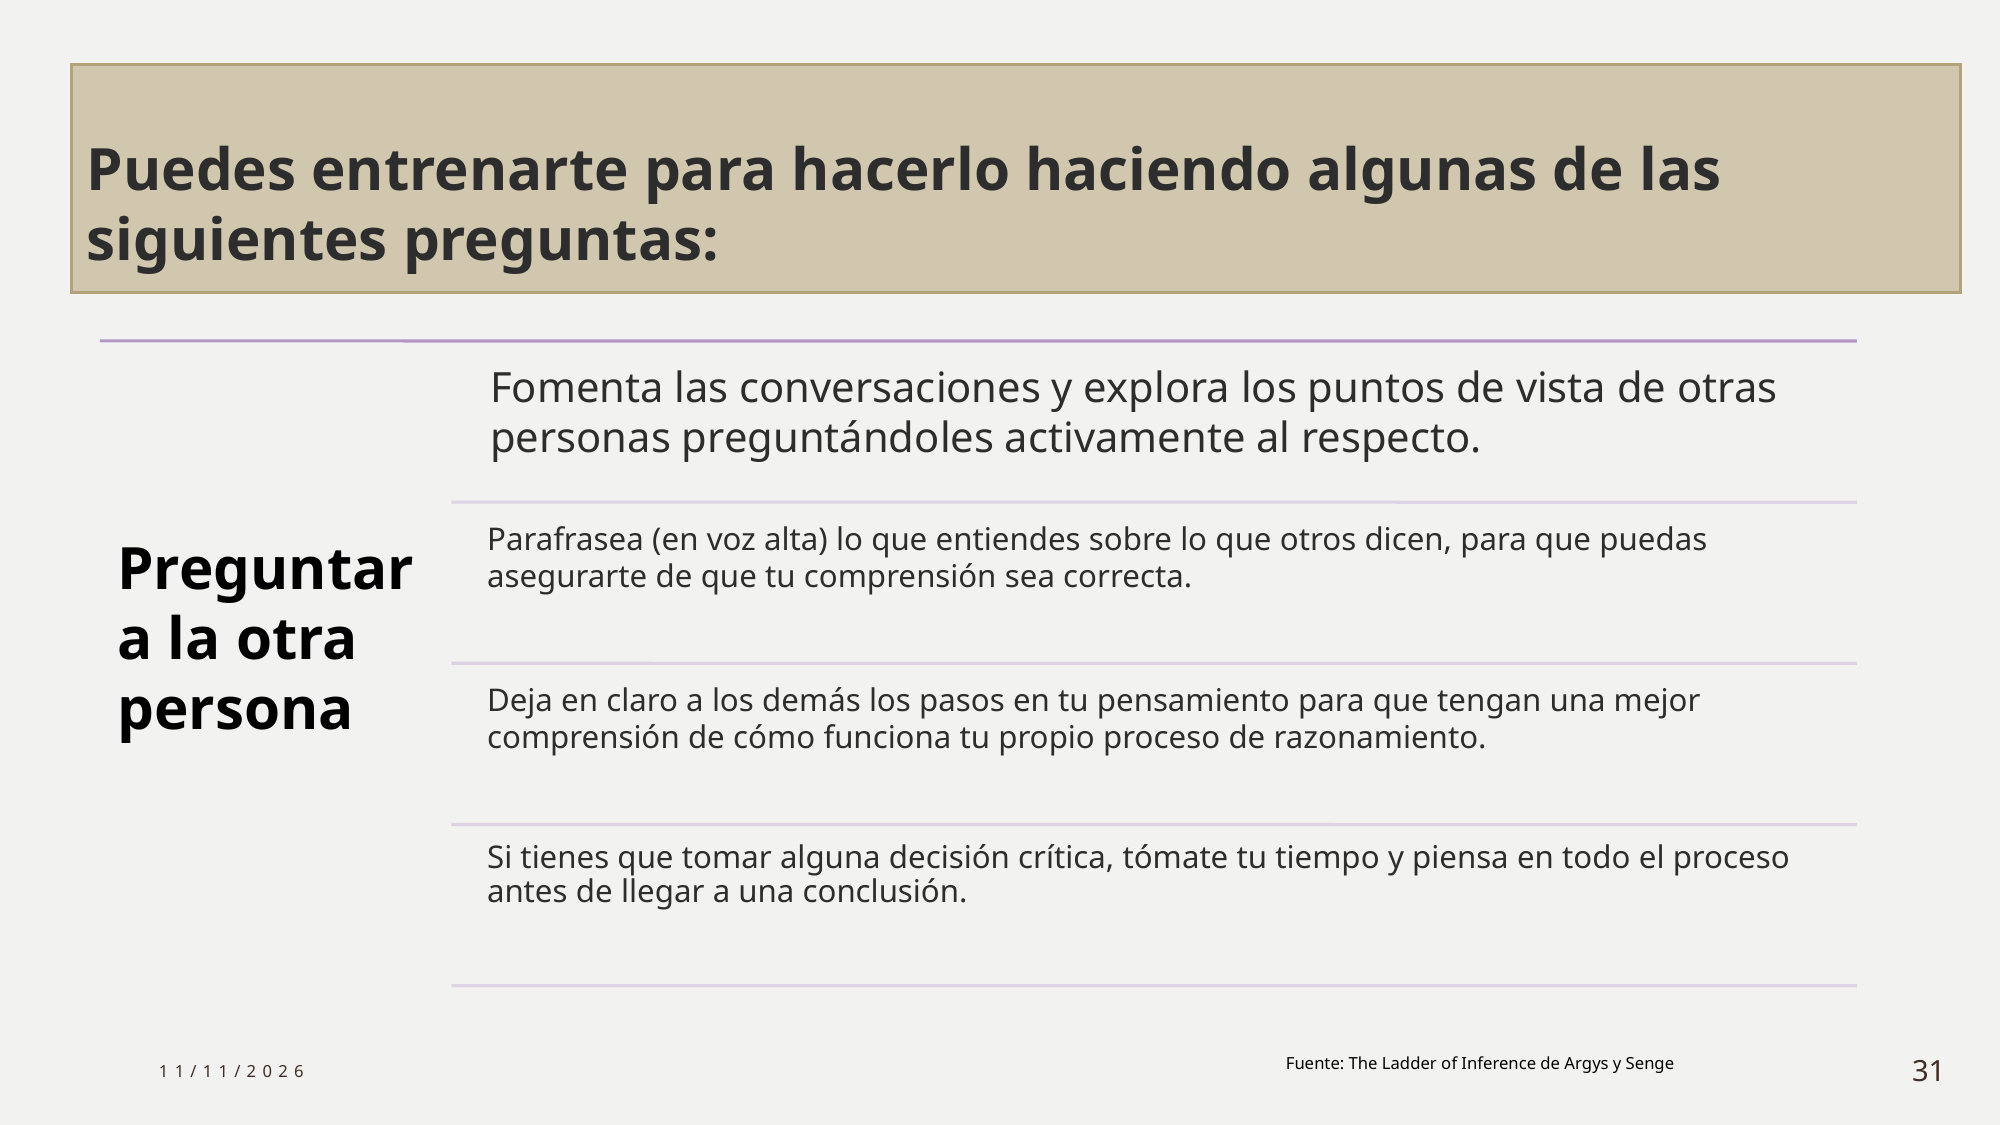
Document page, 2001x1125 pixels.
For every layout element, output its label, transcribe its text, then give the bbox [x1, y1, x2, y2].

slide_number 31 [1875, 1042, 1961, 1103]
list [99, 340, 1858, 995]
title Puedes entrenarte para hacerlo haciendo algunas de las siguientes preguntas: [70, 63, 1962, 294]
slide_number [143, 1042, 594, 1103]
footer Fuente: The Ladder of Inference de Argys y Senge [1085, 1042, 1875, 1103]
